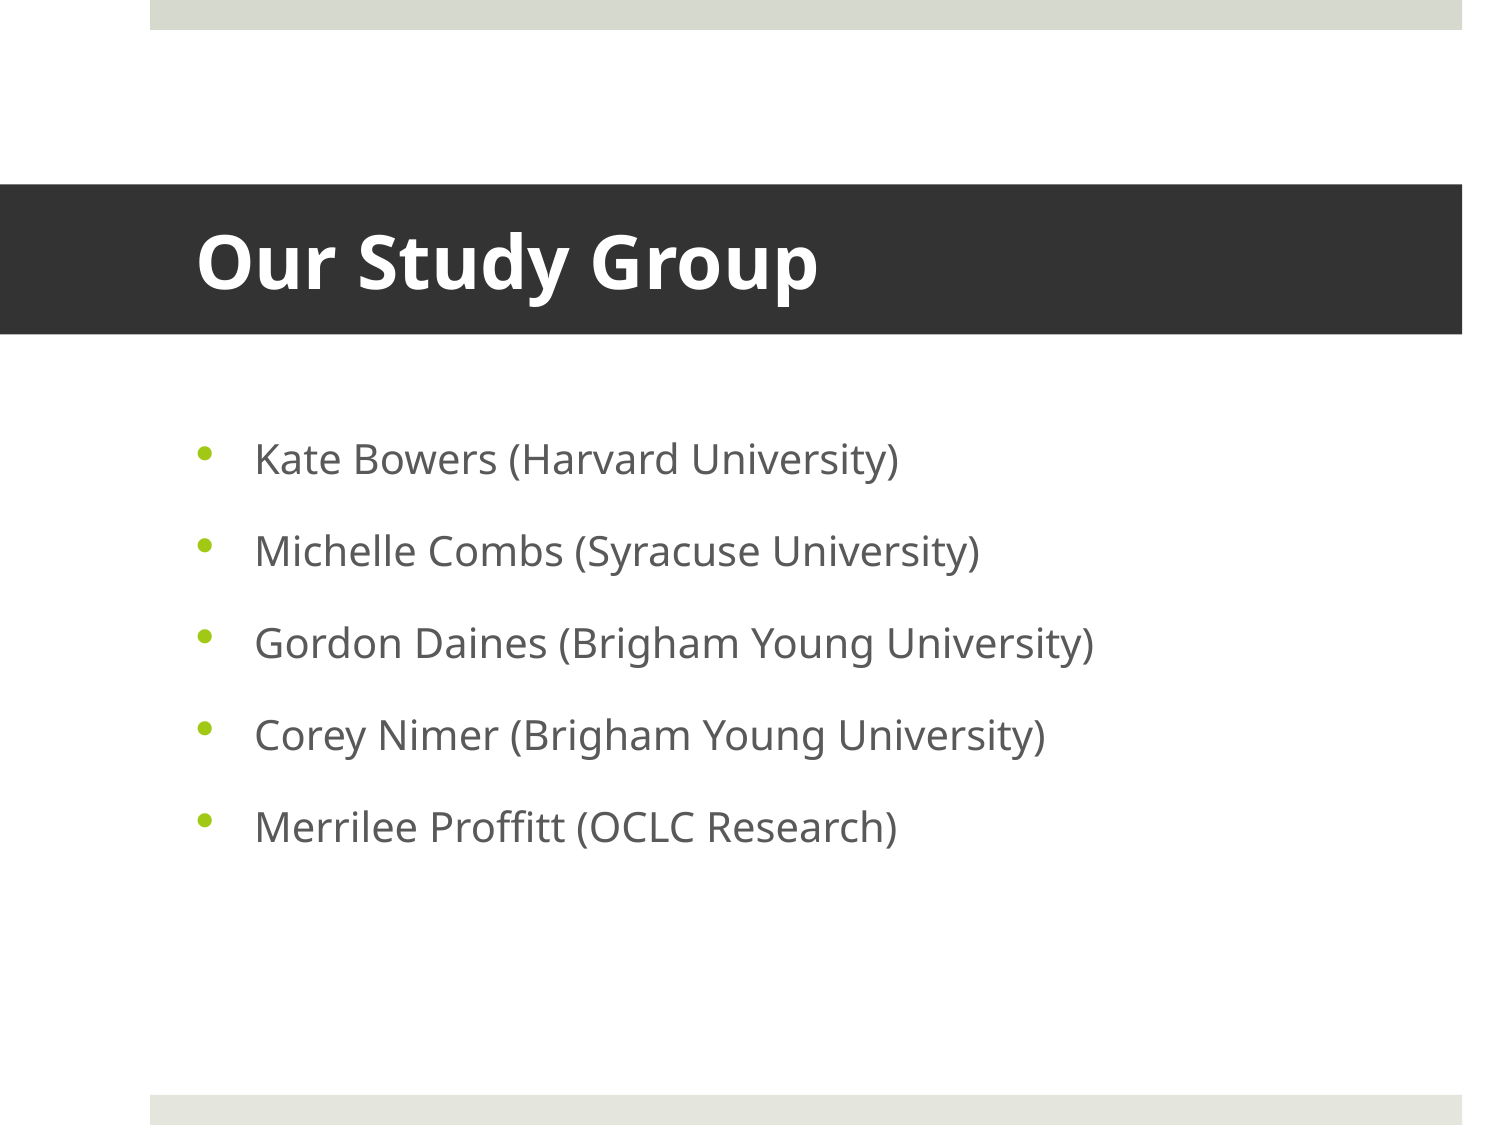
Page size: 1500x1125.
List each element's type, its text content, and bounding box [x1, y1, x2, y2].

title Our Study Group [0, 184, 1463, 335]
list Kate Bowers (Harvard University) Michelle Combs (Syracuse University) Gordon Daines (Brigham Young University) Corey Nimer (Brigham Young University) Merrilee Proffitt (OCLC Research) [182, 425, 1432, 1028]
